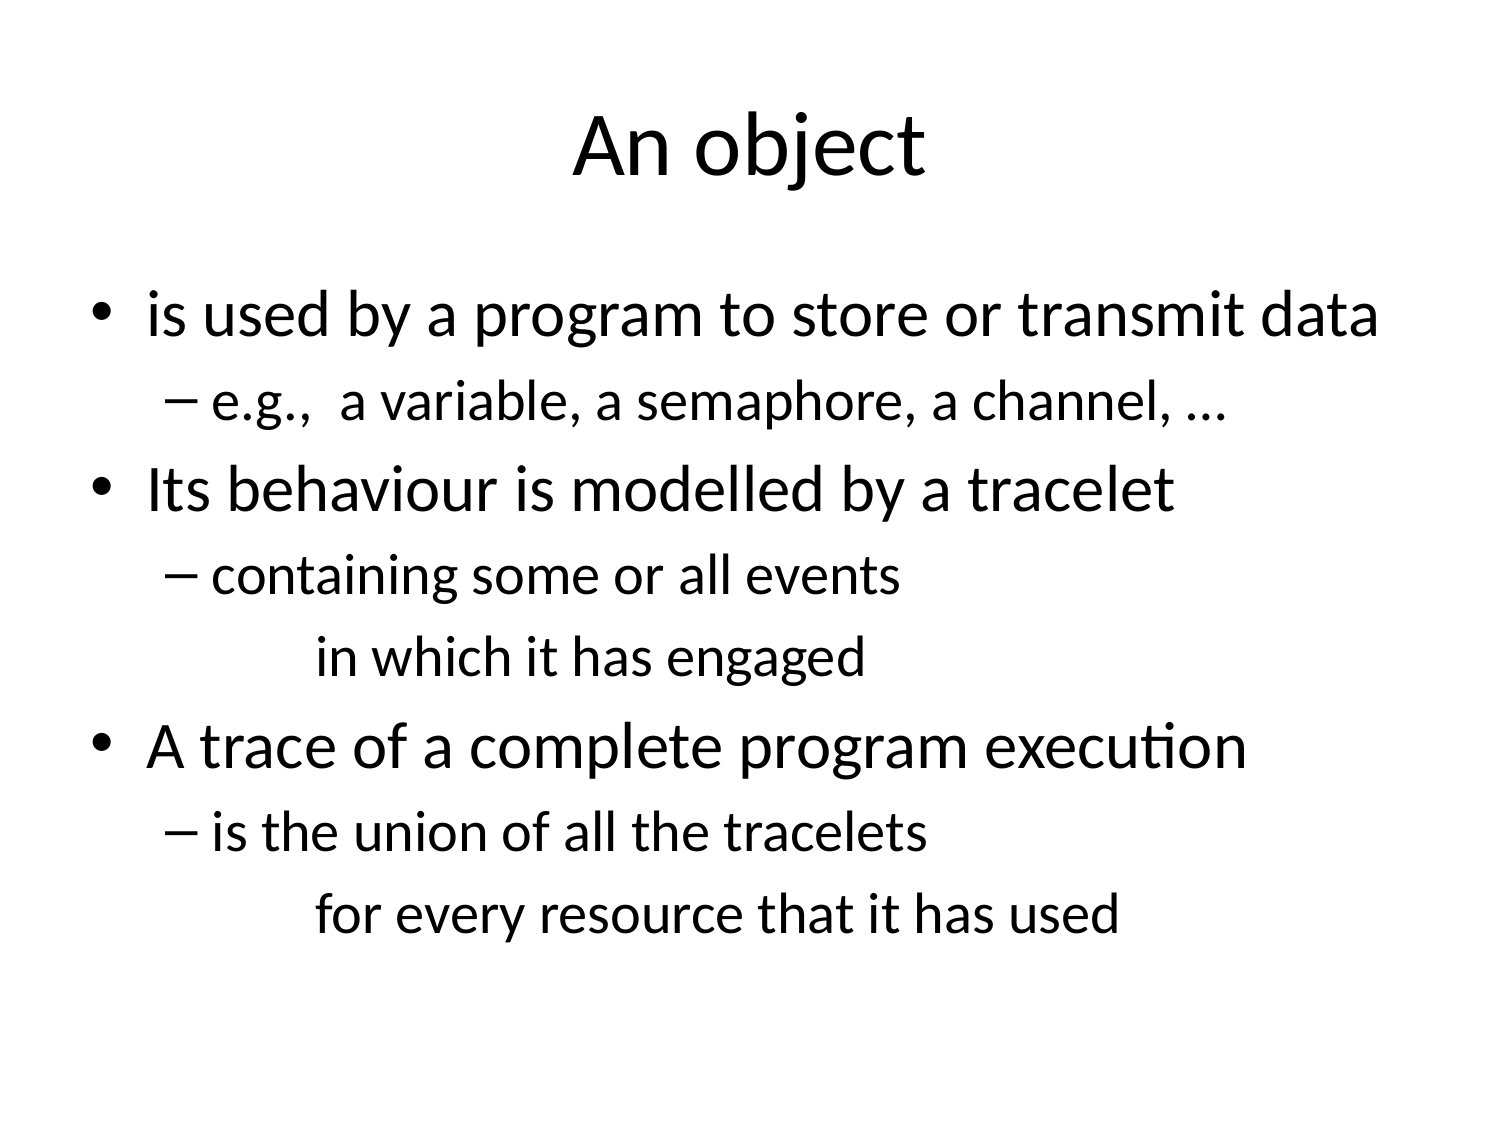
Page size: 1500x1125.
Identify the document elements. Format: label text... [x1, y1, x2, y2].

list is used by a program to store or transmit data e.g., a variable, a semaphore, a channel, … Its behaviour is modelled by a tracelet containing some or all events in which it has engaged A trace of a complete program execution is the union of all the tracelets for every resource that it has used [75, 262, 1425, 1005]
title An object [75, 45, 1425, 233]
